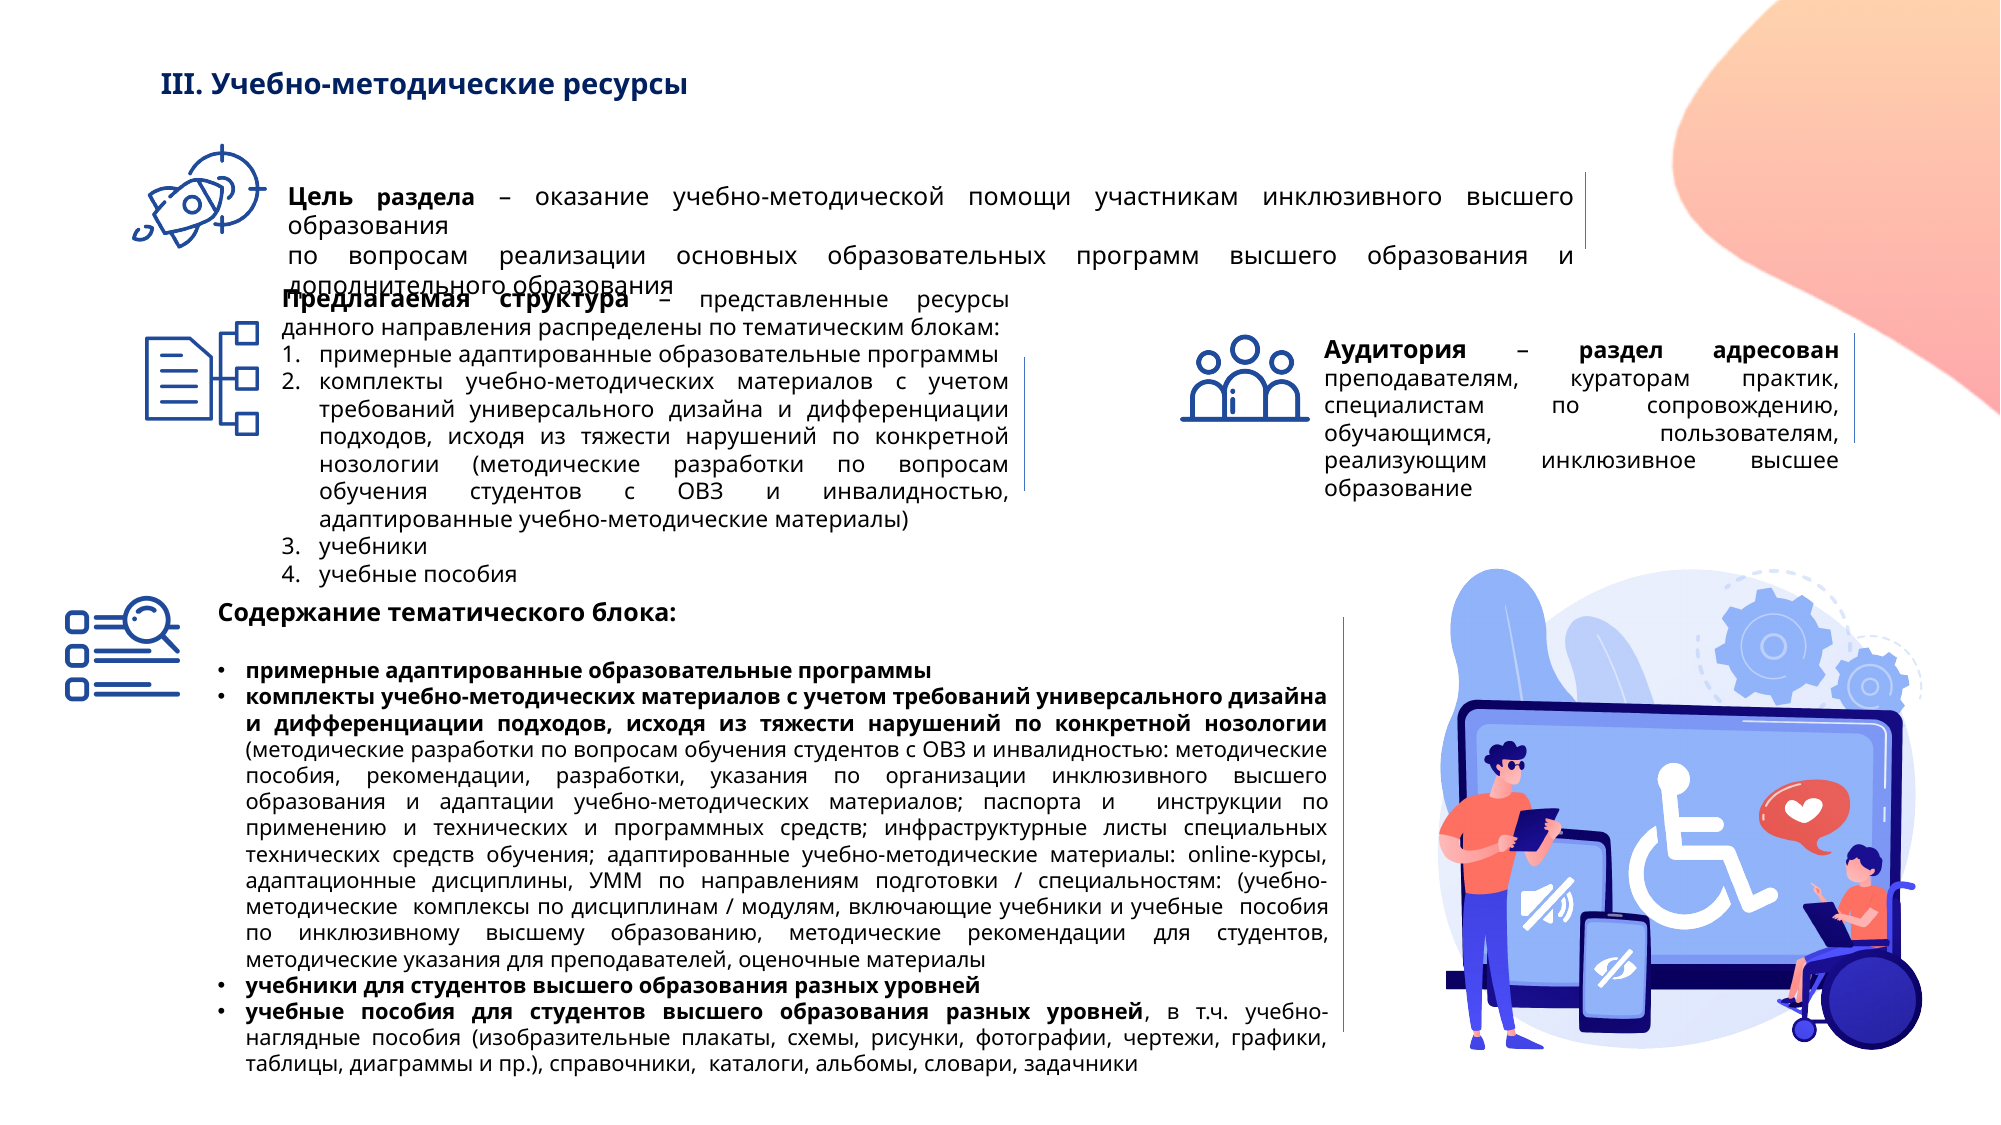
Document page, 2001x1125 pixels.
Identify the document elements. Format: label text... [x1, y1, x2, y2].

text_box Аудитория – раздел адресован преподавателям, кураторам практик, специалистам по сопровождению, обучающимся, пользователям, реализующим инклюзивное высшее образование [1309, 326, 1855, 509]
text_box Содержание тематического блока: примерные адаптированные образовательные программы комплекты учебно-методических материалов с учетом требований универсального дизайна и дифференциации подходов, исходя из тяжести нарушений по конкретной нозологии (методические разработки по вопросам обучения студентов с ОВЗ и инвалидностью: методические пособия, рекомендации, разработки, указания по организации инклюзивного высшего образования и адаптации учебно-методических материалов; паспорта и инструкции по применению и технических и программных средств; инфраструктурные листы специальных технических средств обучения; адаптированные учебно-методические материалы: оnline-курсы, адаптационные дисциплины, УММ по направлениям подготовки / специальностям: (учебно-методические комплексы по дисциплинам / модулям, включающие учебники и учебные пособия по инклюзивному высшему образованию, методические рекомендации для студентов, методические указания для преподавателей, оценочные материалы учебники для студентов высшего образования разных уровней учебные пособия для студентов высшего образования разных уровней, в т.ч. учебно-наглядные пособия (изобразительные плакаты, схемы, рисунки, фотографии, чертежи, графики, таблицы, диаграммы и пр.), справочники, каталоги, альбомы, словари, задачники [202, 589, 1344, 1110]
picture [145, 321, 259, 436]
text_box Предлагаемая структура – представленные ресурсы данного направления распределены по тематическим блокам: примерные адаптированные образовательные программы комплекты учебно-методических материалов с учетом требований универсального дизайна и дифференциации подходов, исходя из тяжести нарушений по конкретной нозологии (методические разработки по вопросам обучения студентов с ОВЗ и инвалидностью, адаптированные учебно-методические материалы) учебники учебные пособия [266, 274, 1025, 589]
picture [1360, 490, 2000, 1125]
text_box III. Учебно-методические ресурсы [146, 58, 1146, 108]
picture [1180, 313, 1310, 443]
picture [132, 128, 267, 264]
picture [1614, 0, 2000, 459]
picture [65, 591, 180, 706]
text_box Цель раздела – оказание учебно-методической помощи участникам инклюзивного высшего образования по вопросам реализации основных образовательных программ высшего образования и дополнительного образования [273, 172, 1591, 308]
